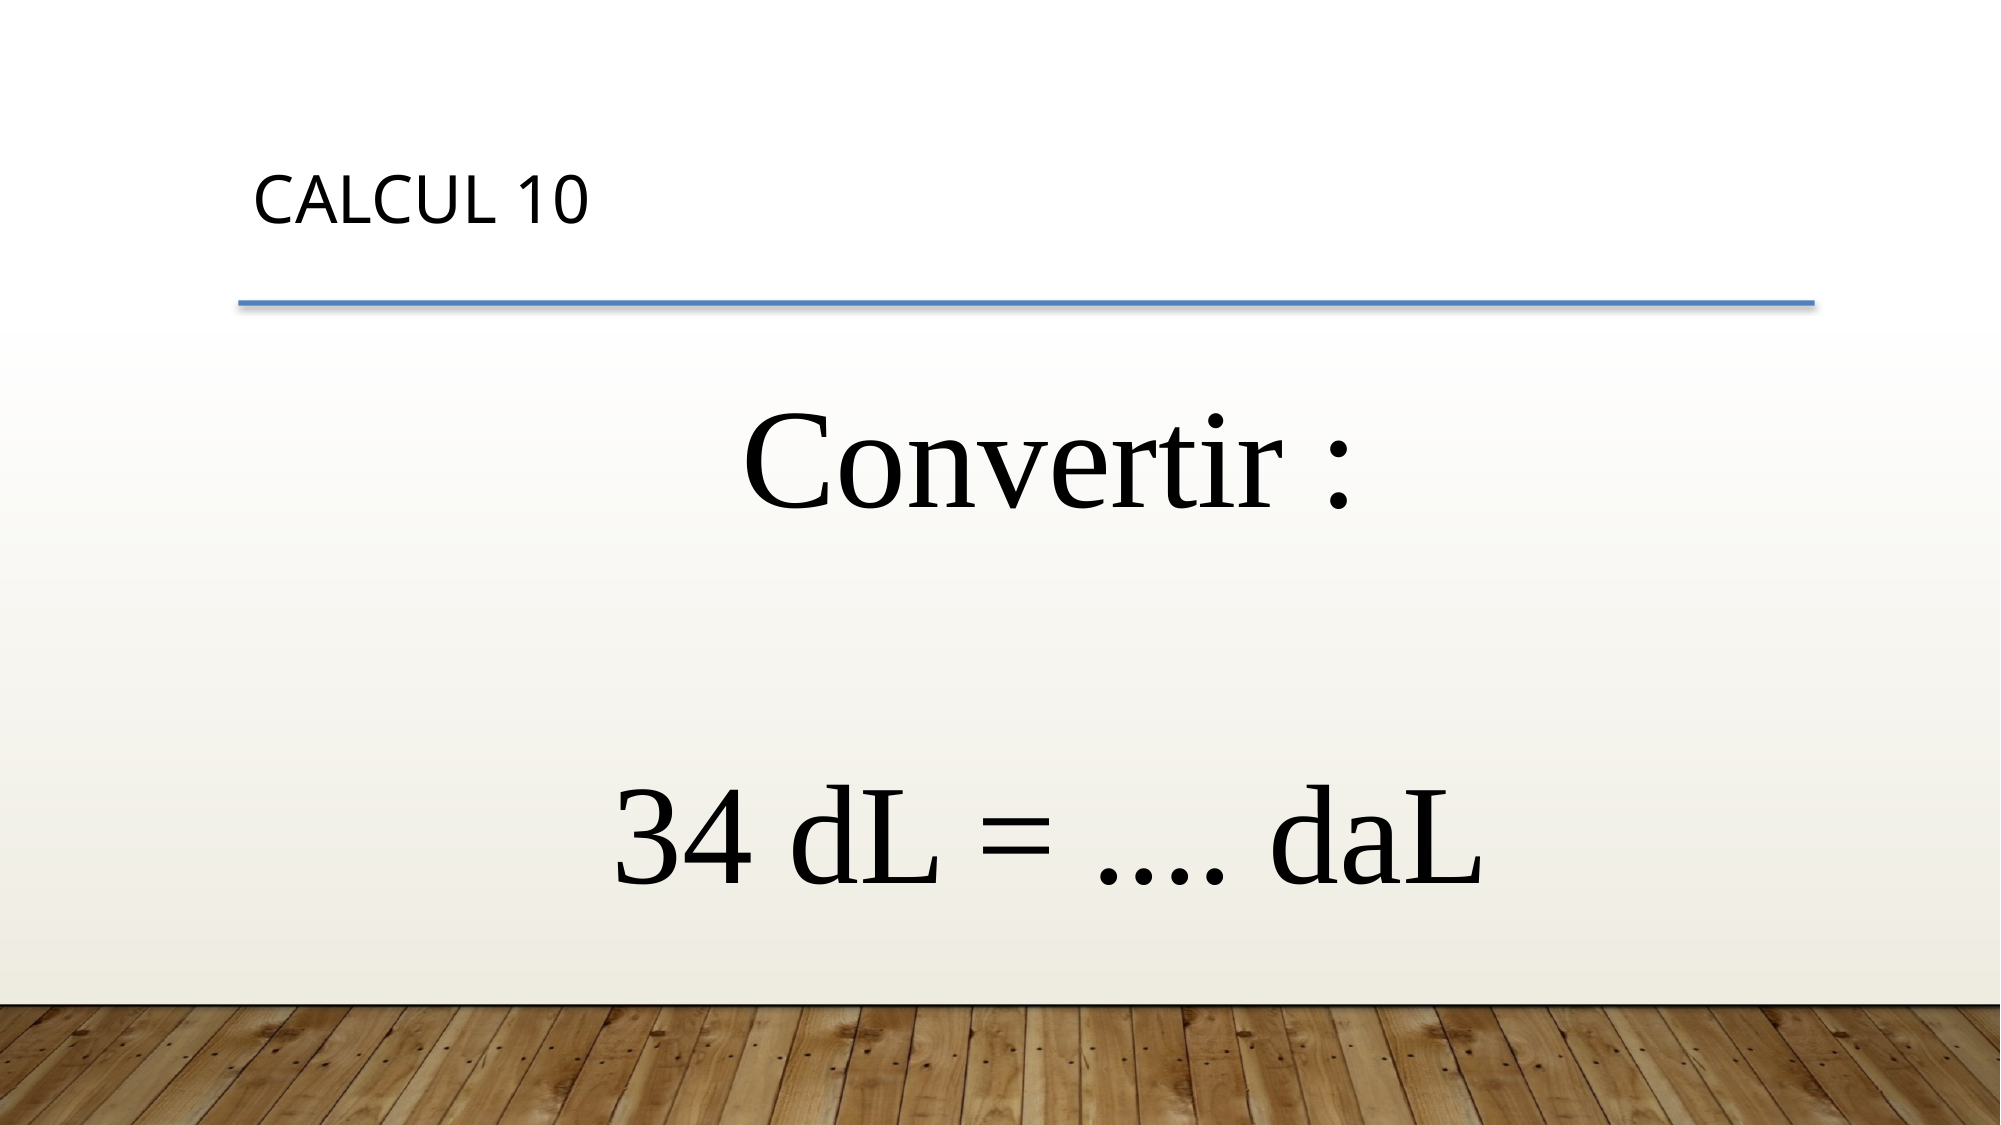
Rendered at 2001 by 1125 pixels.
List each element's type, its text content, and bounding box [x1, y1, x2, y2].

text_box Convertir : 34 dL = .... daL [263, 355, 1839, 922]
text_box [238, 330, 1814, 897]
picture [0, 1007, 2000, 1125]
text_box CALCUL 10 [238, 158, 1814, 330]
